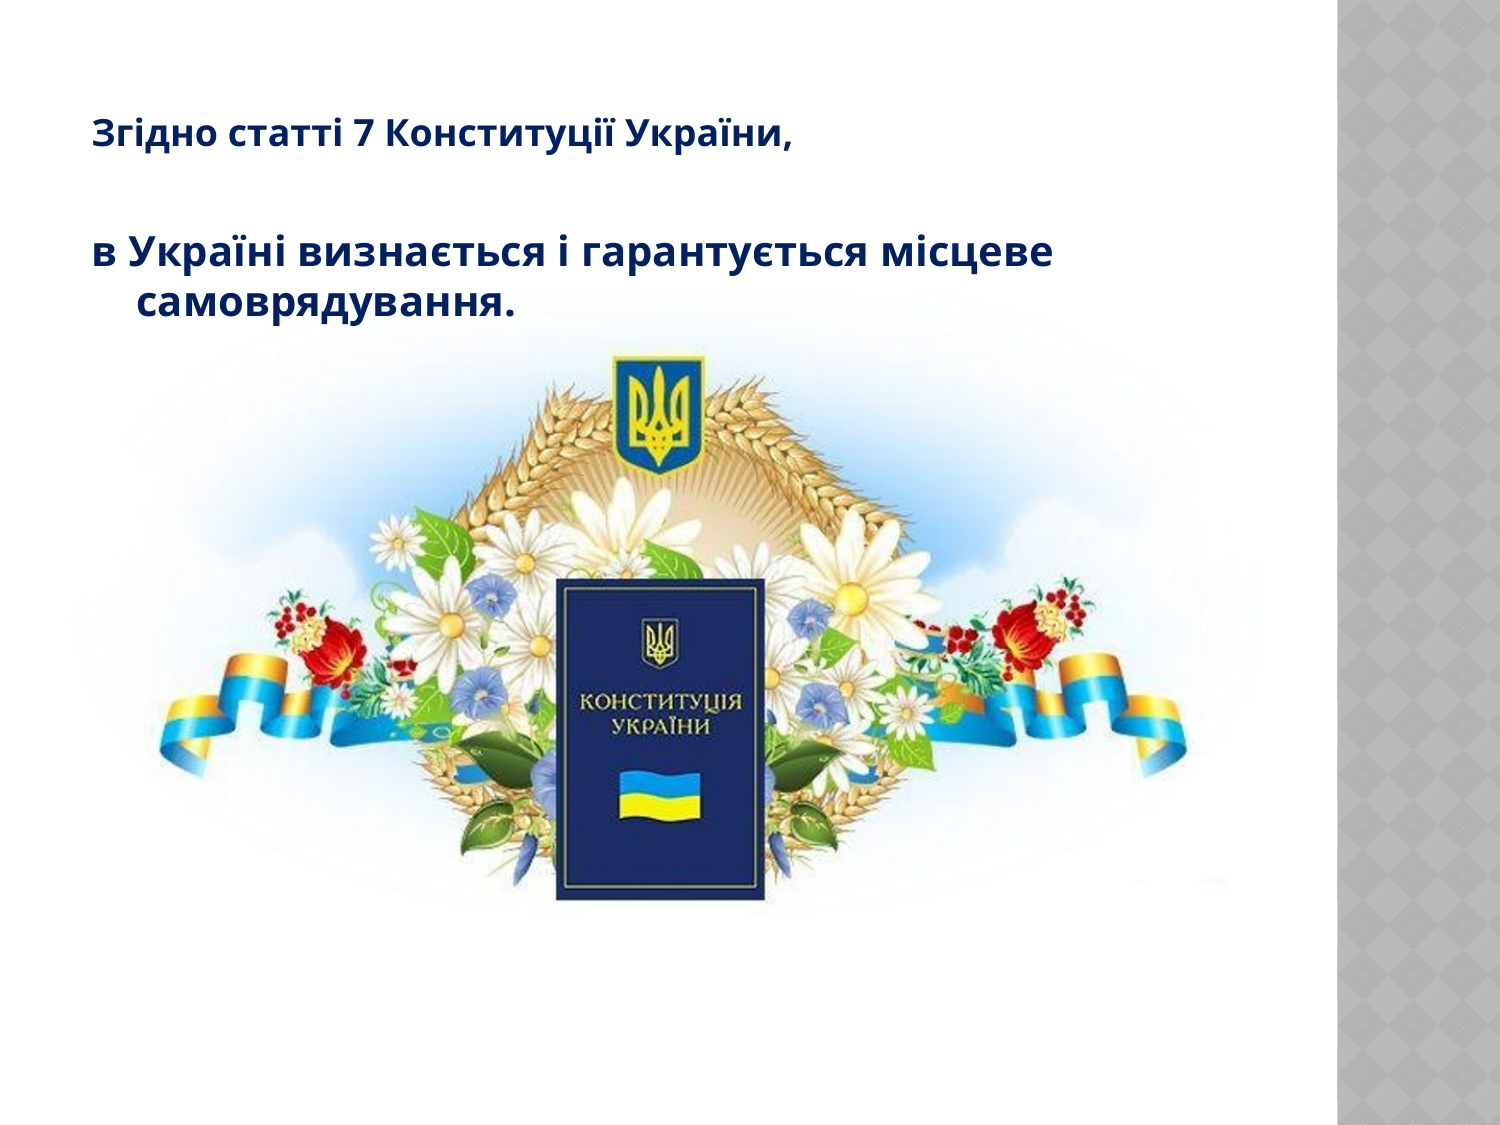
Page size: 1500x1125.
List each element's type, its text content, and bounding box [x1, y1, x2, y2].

list Згідно статті 7 Конституції України, в Україні визнається і гарантується місцеве самоврядування. [76, 101, 1265, 292]
picture [64, 290, 1262, 917]
